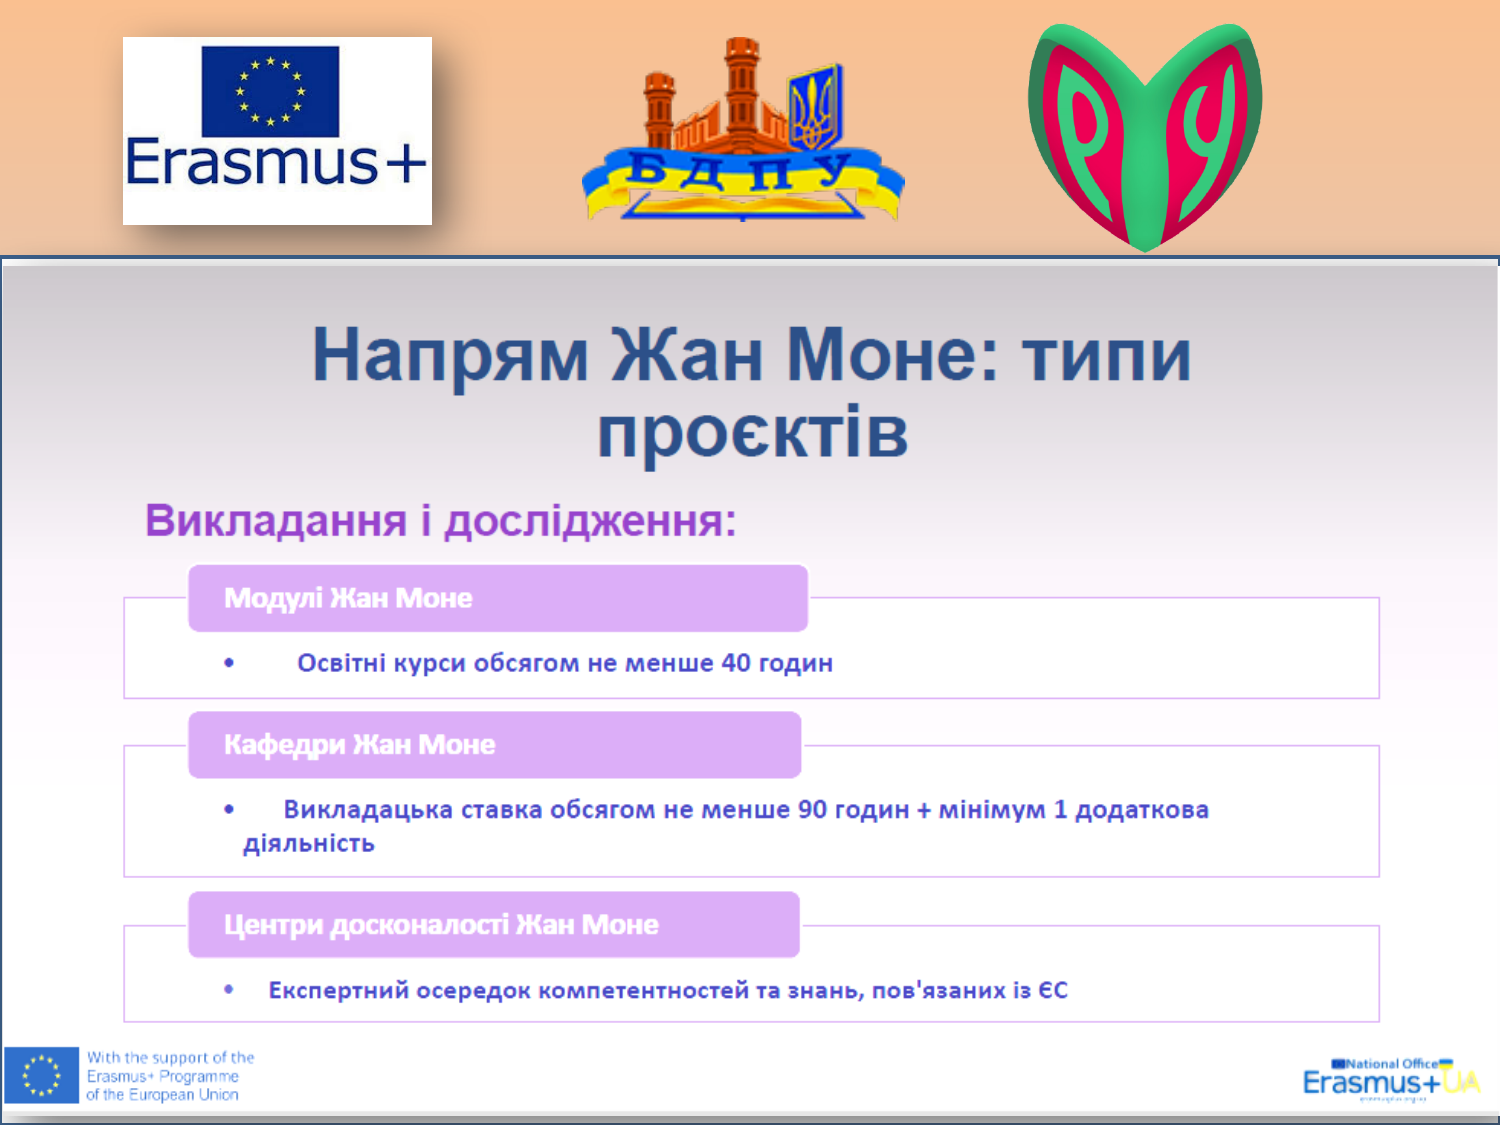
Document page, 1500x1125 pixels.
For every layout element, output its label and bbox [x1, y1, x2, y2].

picture [1021, 1, 1269, 258]
list [123, 37, 432, 225]
picture [582, 37, 905, 222]
picture [3, 265, 1500, 1117]
text_box [0, 255, 15, 262]
